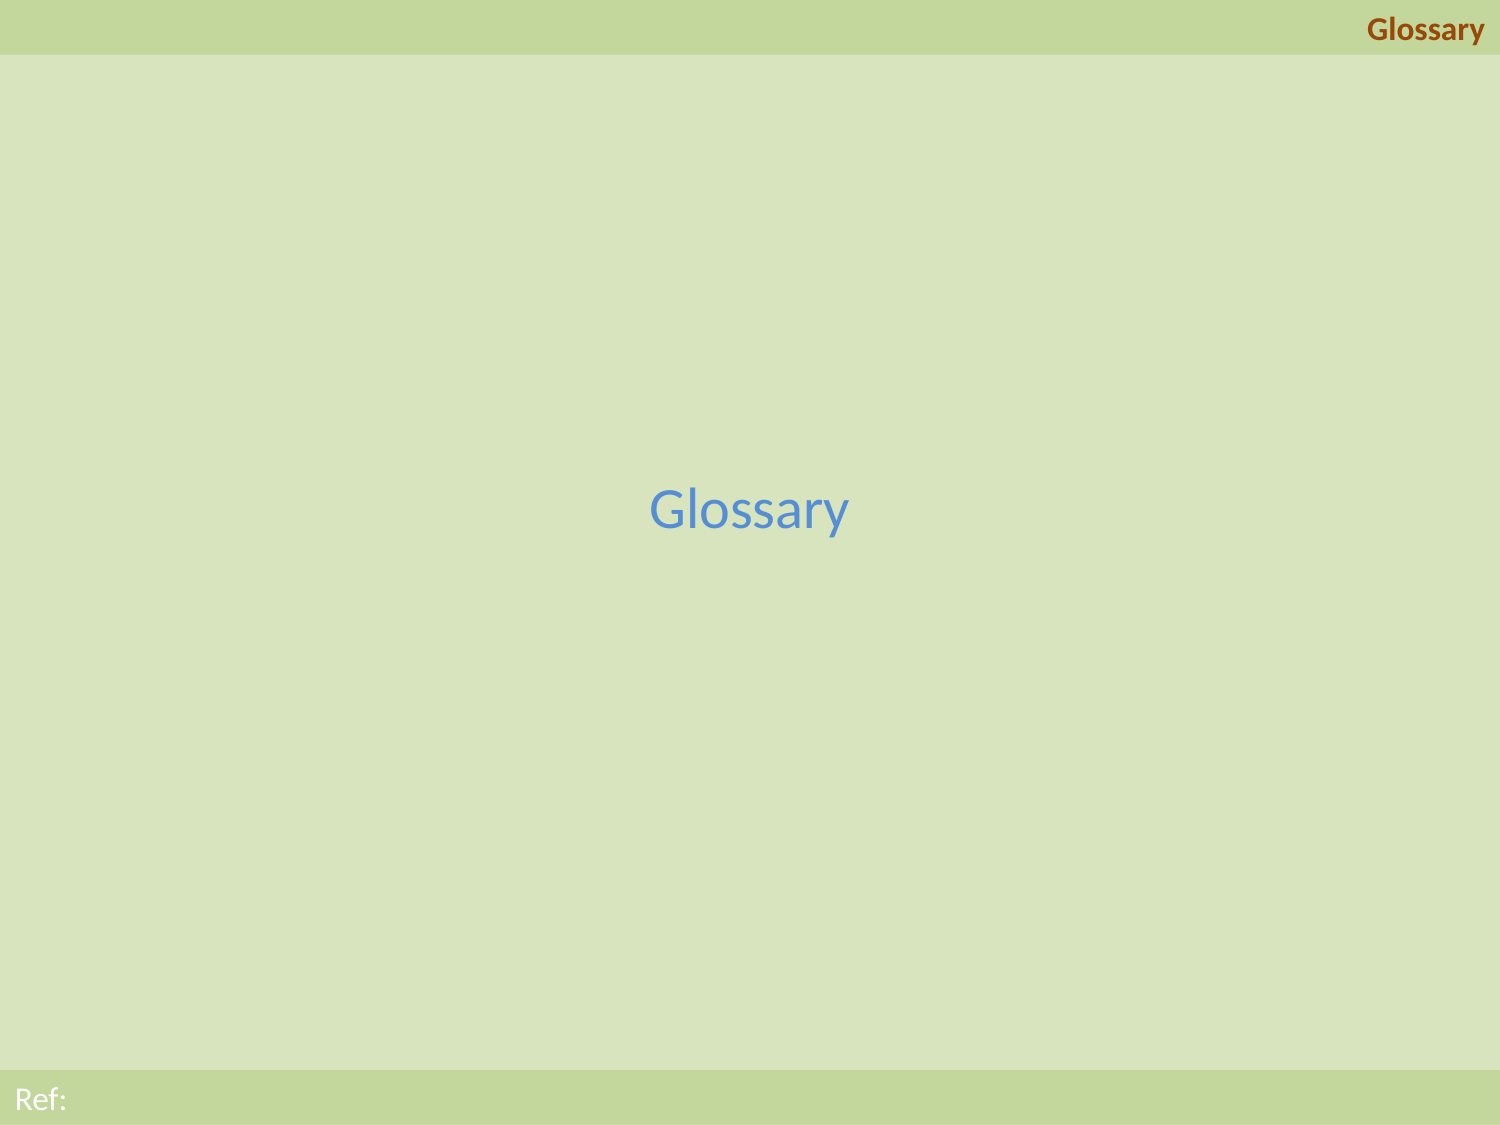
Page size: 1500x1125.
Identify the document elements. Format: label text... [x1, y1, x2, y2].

text_box Ref: [0, 1070, 1500, 1125]
text_box Glossary [0, 0, 1500, 55]
text_box Glossary [343, 462, 1157, 548]
